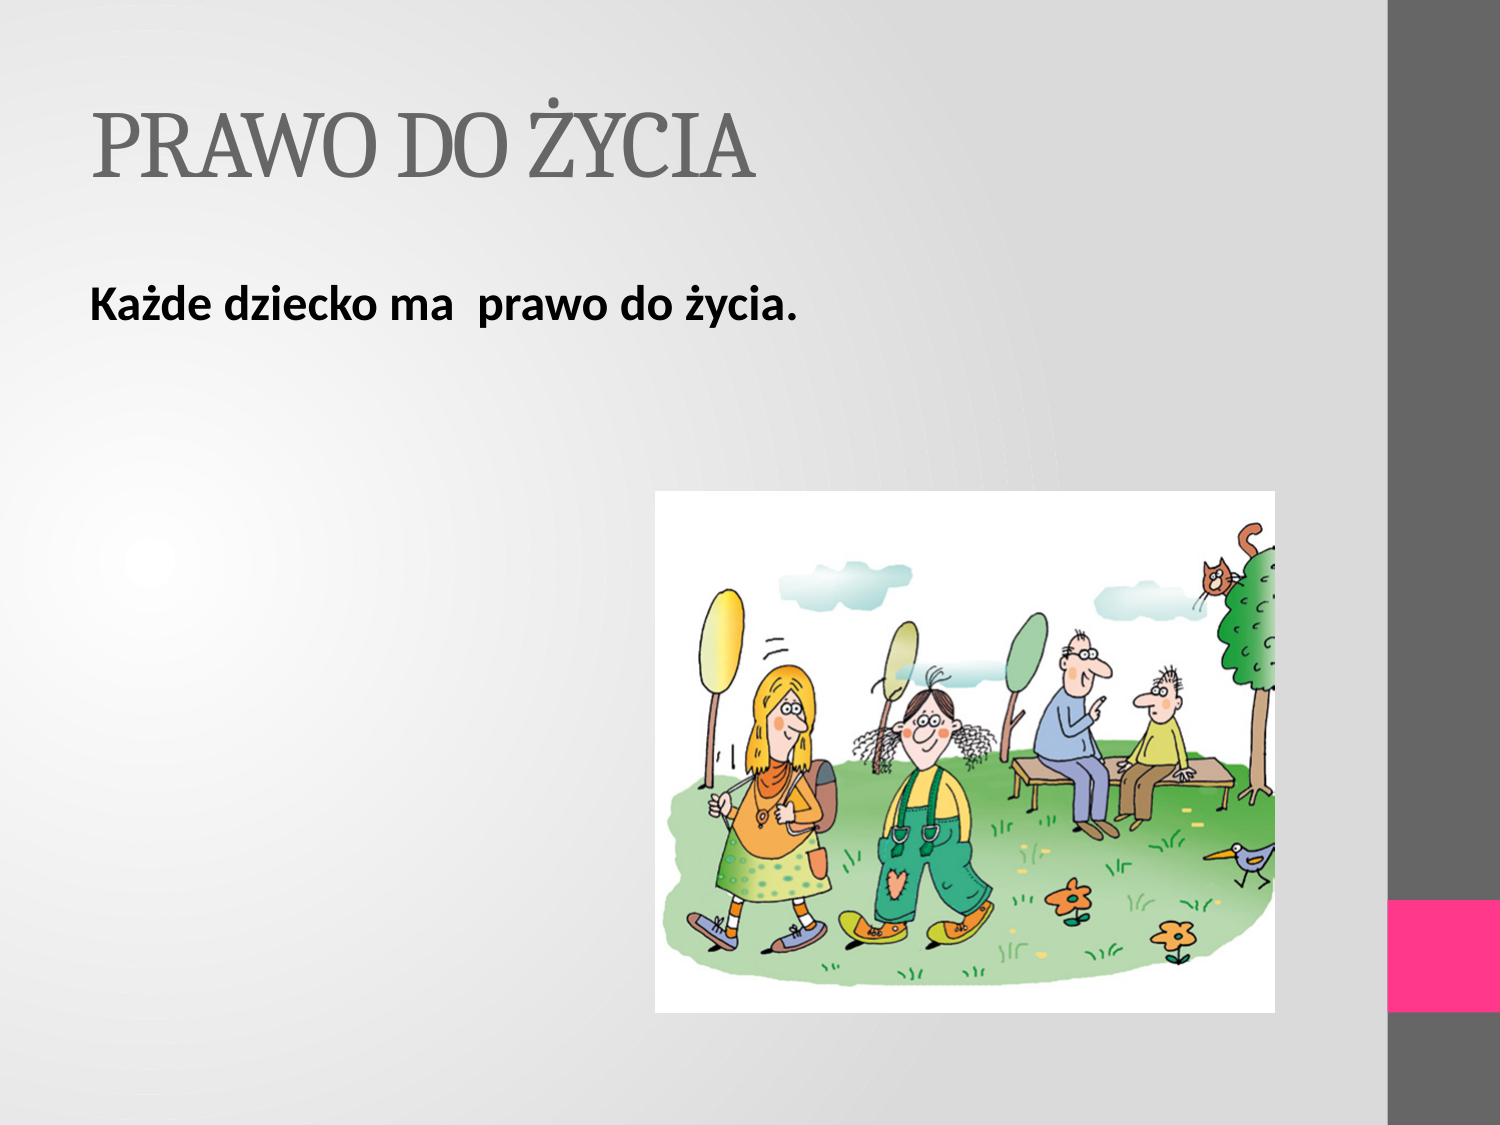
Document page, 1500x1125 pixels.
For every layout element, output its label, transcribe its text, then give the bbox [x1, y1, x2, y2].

picture [654, 491, 1275, 1014]
list Każde dziecko ma prawo do życia. [75, 262, 1325, 1050]
title PRAWO DO ŻYCIA [75, 45, 1325, 233]
